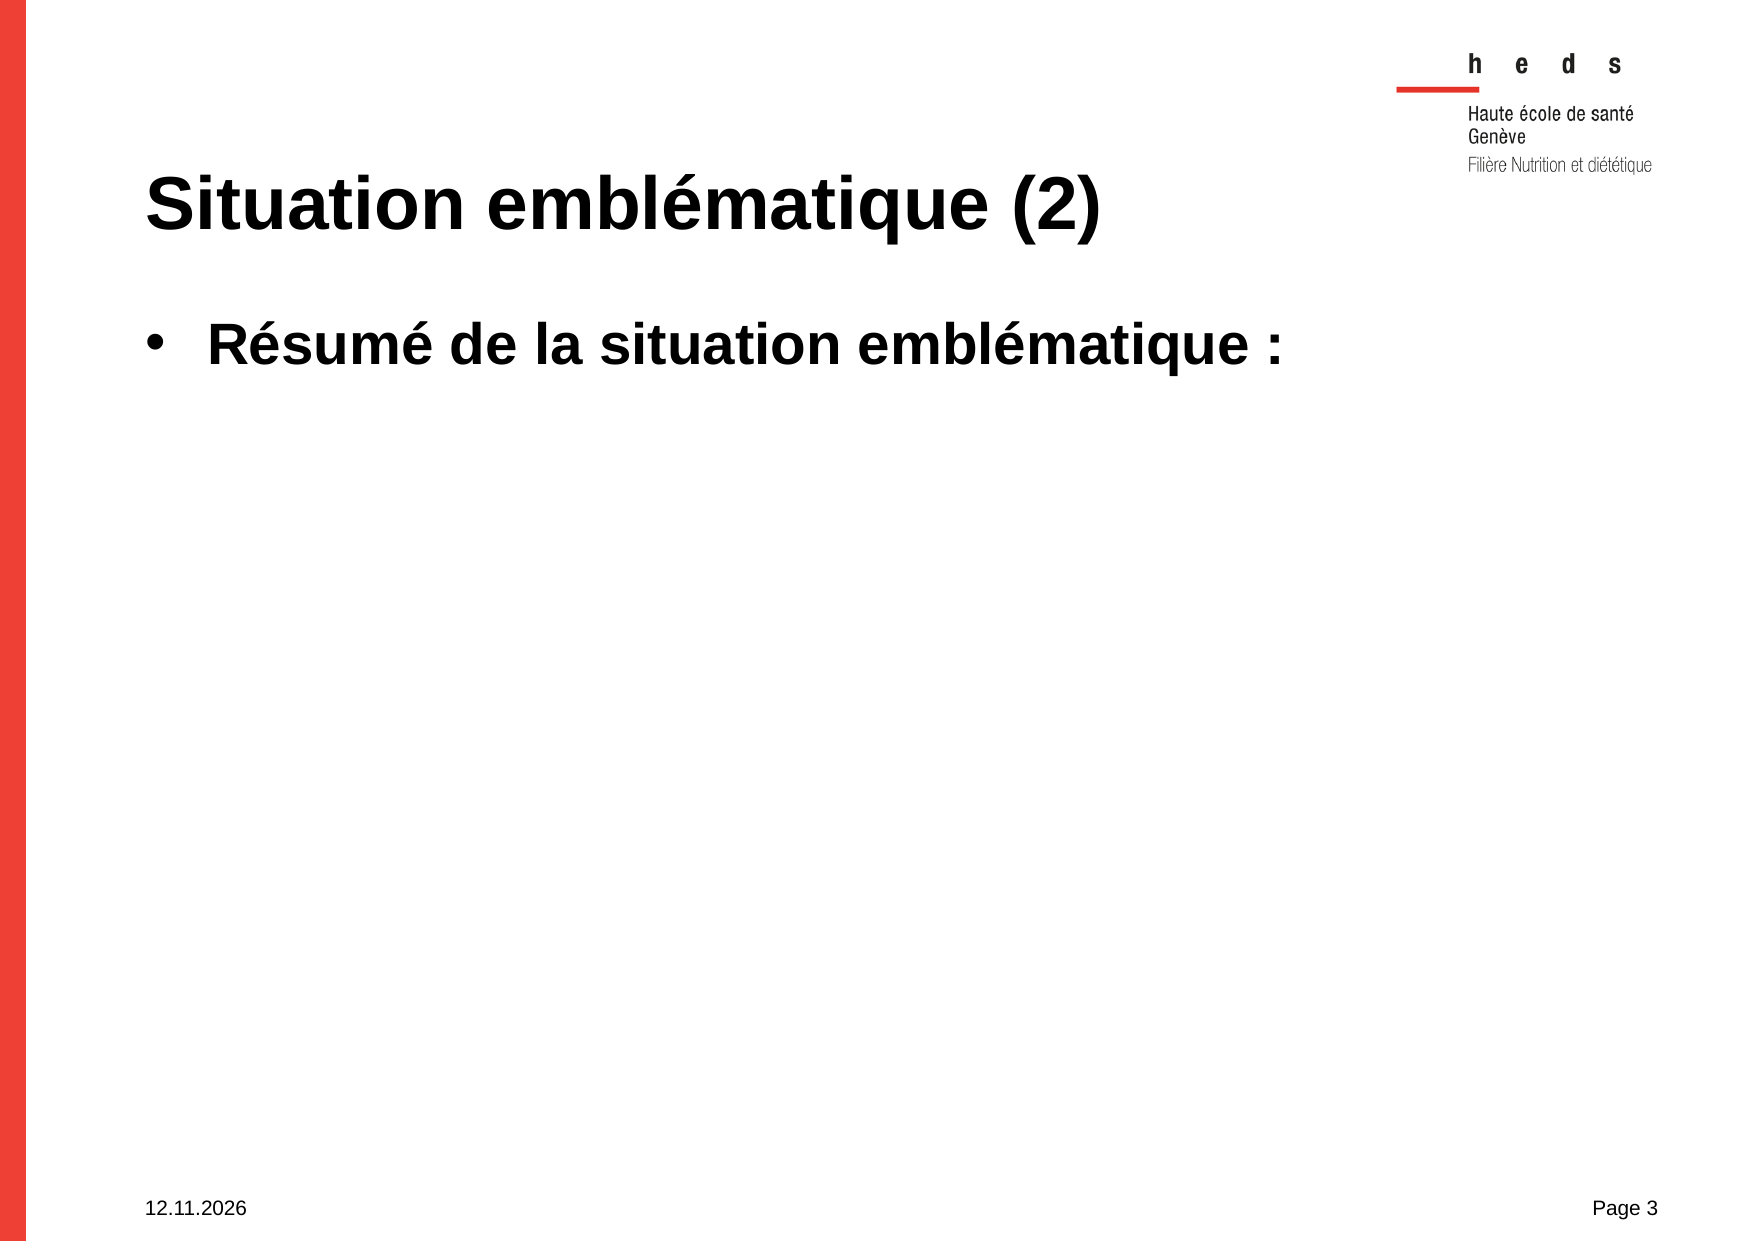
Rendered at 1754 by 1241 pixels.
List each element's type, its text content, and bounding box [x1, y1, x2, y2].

title Situation emblématique (2) [131, 146, 1348, 236]
list Résumé de la situation emblématique : [131, 298, 1716, 1094]
picture [1322, 0, 1754, 292]
